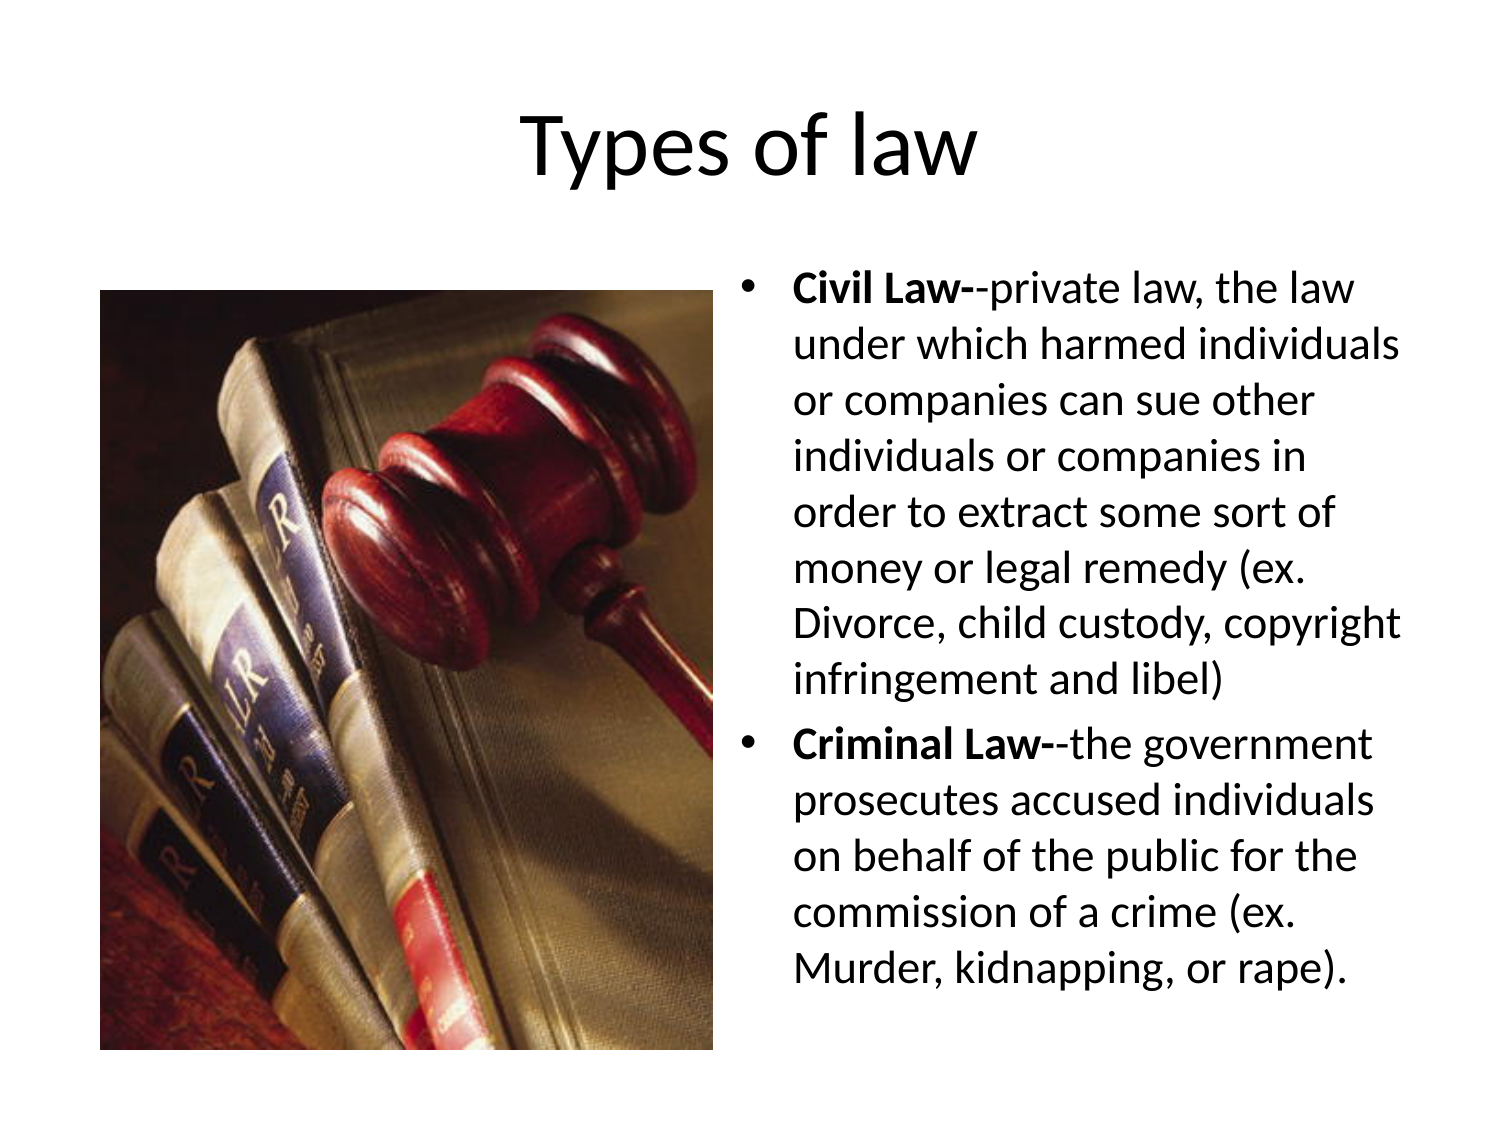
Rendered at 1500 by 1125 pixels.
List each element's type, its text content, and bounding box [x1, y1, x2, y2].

title Types of law [75, 45, 1425, 233]
list Civil Law--private law, the law under which harmed individuals or companies can sue other individuals or companies in order to extract some sort of money or legal remedy (ex. Divorce, child custody, copyright infringement and libel) Criminal Law--the government prosecutes accused individuals on behalf of the public for the commission of a crime (ex. Murder, kidnapping, or rape). [725, 249, 1425, 1050]
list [100, 290, 713, 1050]
